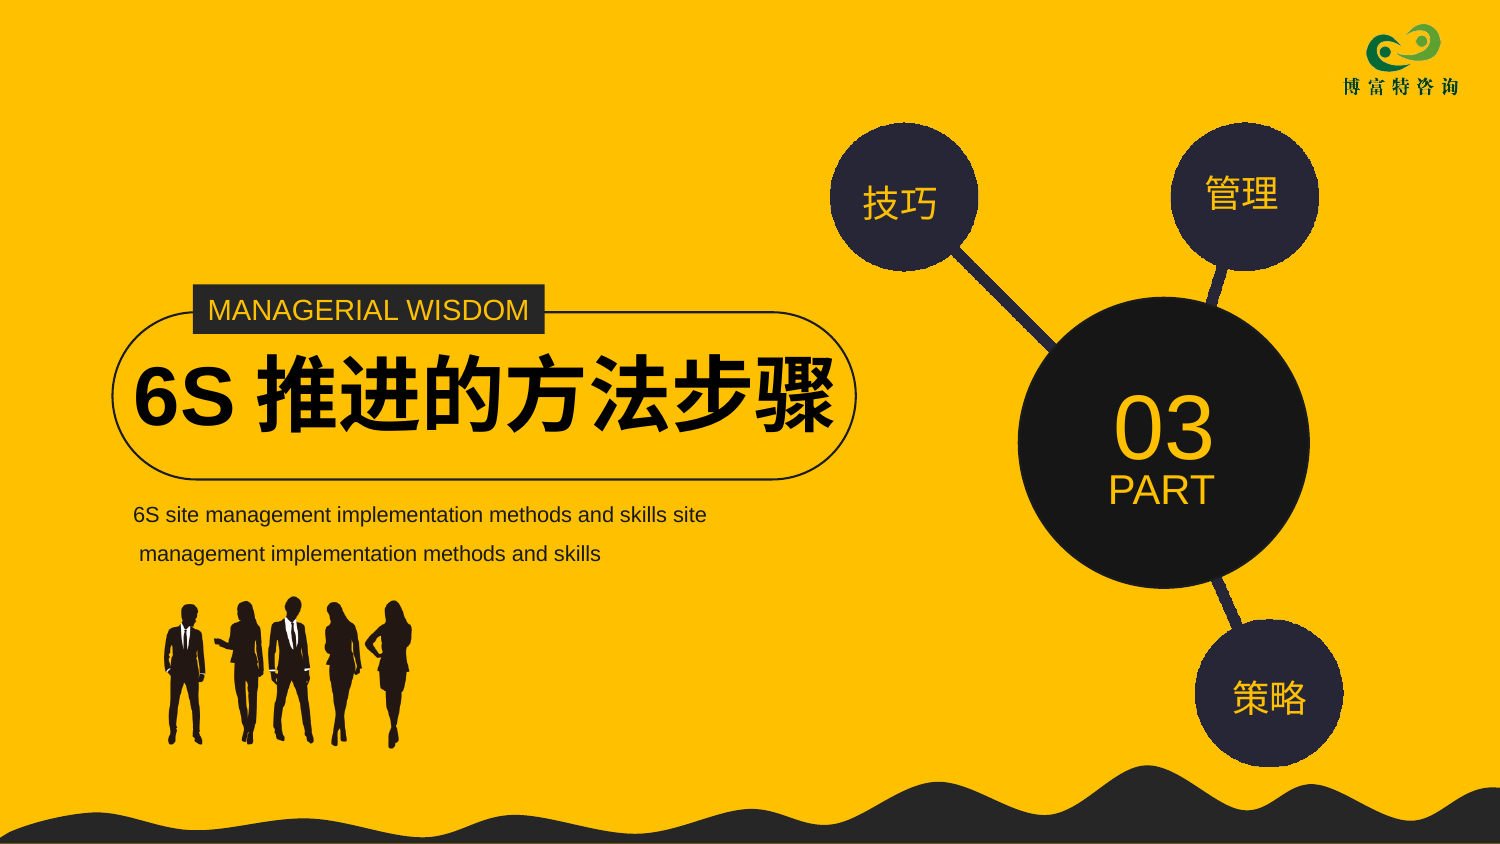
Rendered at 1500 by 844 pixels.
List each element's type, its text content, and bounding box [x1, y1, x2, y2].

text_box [112, 312, 856, 480]
picture [1329, 23, 1477, 98]
text_box [0, 767, 1500, 844]
picture [162, 596, 417, 753]
text_box MANAGERIAL WISDOM [192, 284, 545, 312]
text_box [827, 122, 1363, 767]
text_box 6S site management implementation methods and skills site management implementation methods and skills [118, 480, 827, 574]
